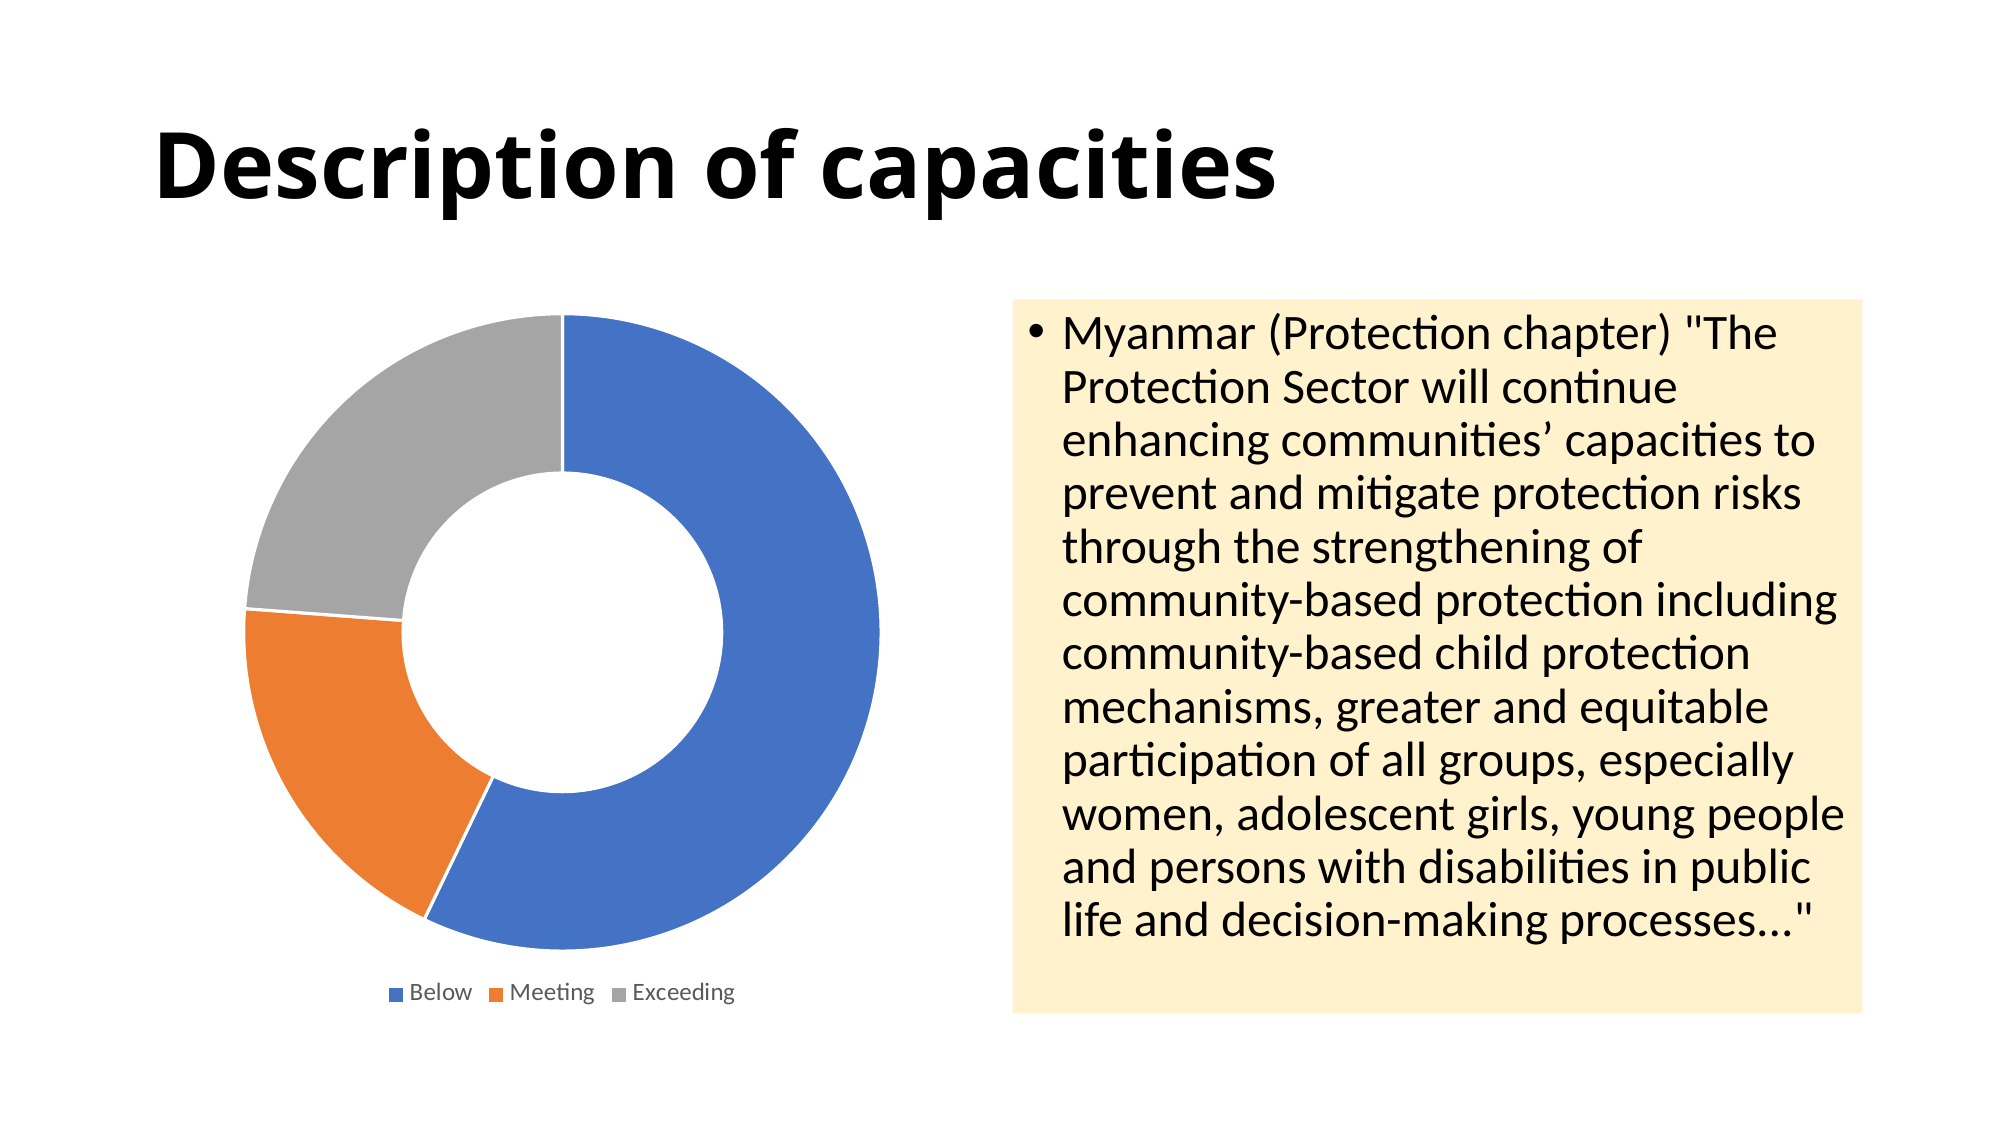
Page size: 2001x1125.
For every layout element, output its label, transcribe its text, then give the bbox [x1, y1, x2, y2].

chart [137, 299, 988, 1014]
title Description of capacities [137, 59, 1863, 278]
list Myanmar (Protection chapter) "The Protection Sector will continue enhancing communities’ capacities to prevent and mitigate protection risks through the strengthening of community-based protection including community-based child protection mechanisms, greater and equitable participation of all groups, especially women, adolescent girls, young people and persons with disabilities in public life and decision-making processes..." [1012, 299, 1863, 1014]
